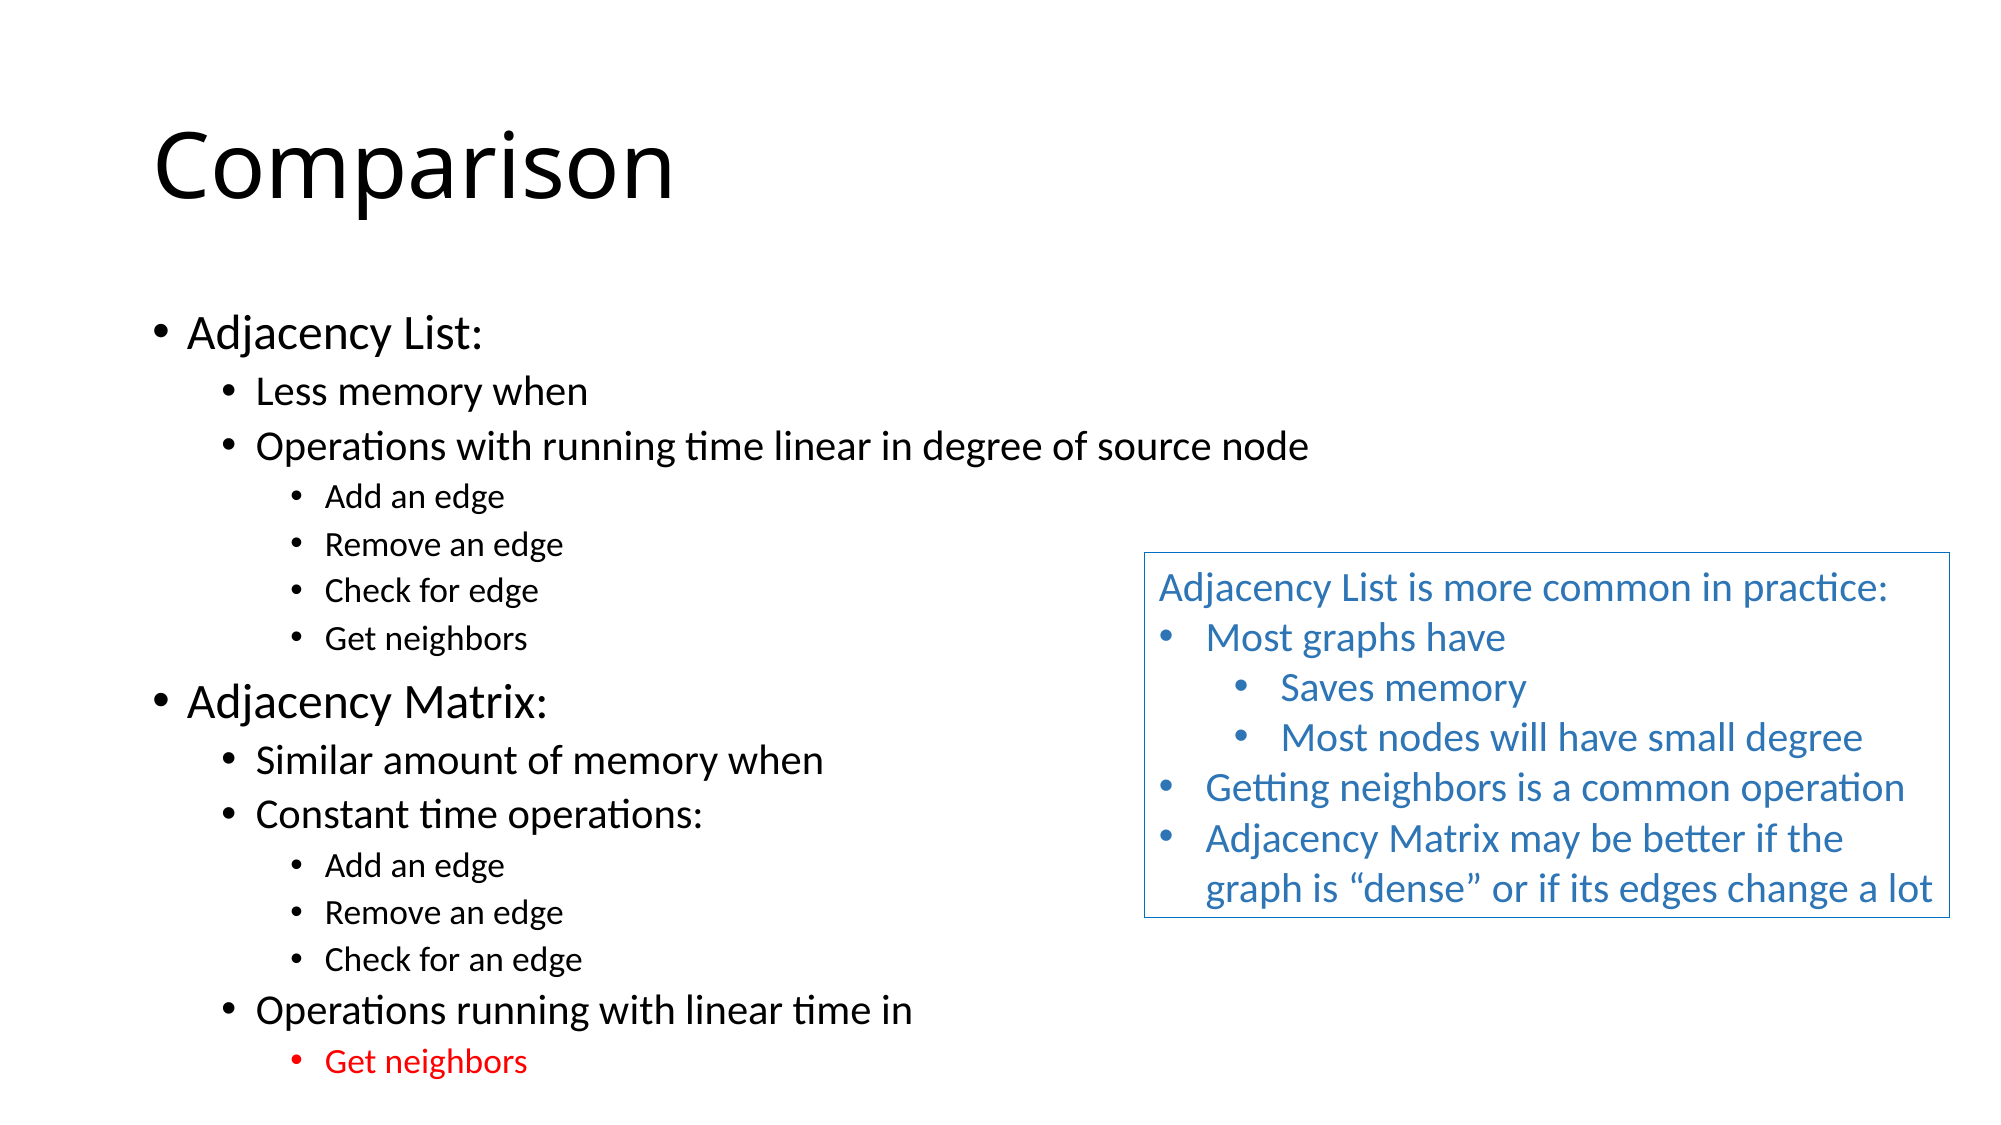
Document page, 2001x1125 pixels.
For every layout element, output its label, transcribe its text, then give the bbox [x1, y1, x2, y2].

title Comparison [137, 59, 1863, 278]
